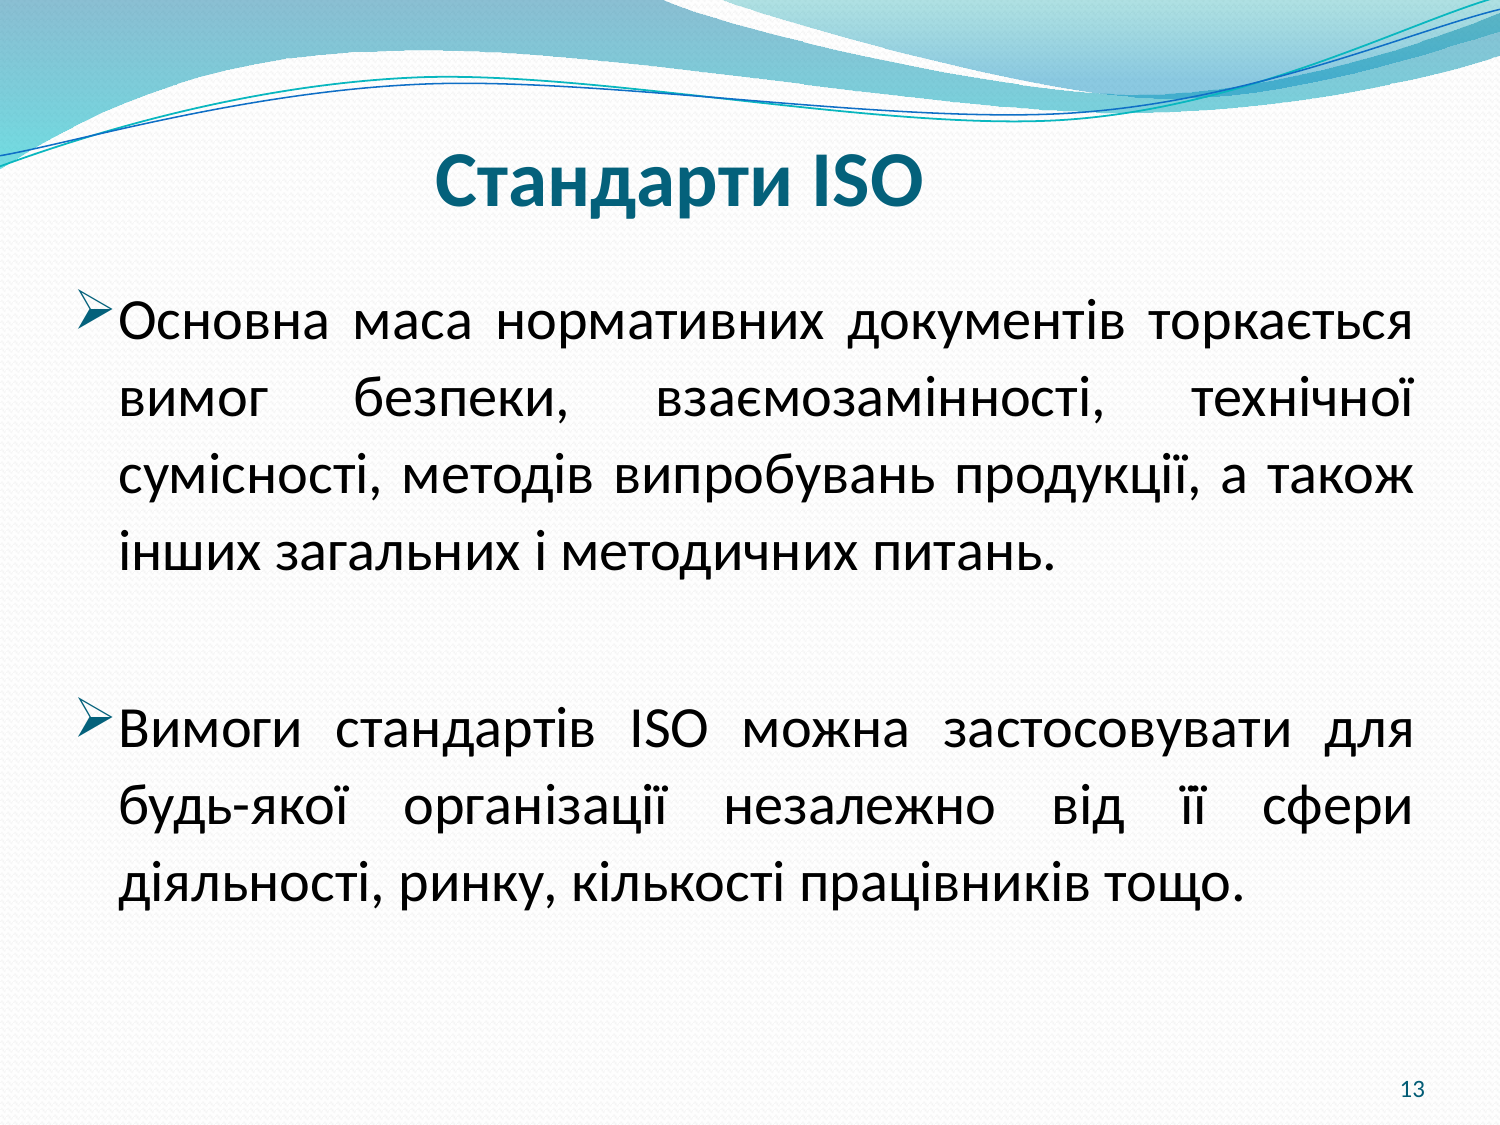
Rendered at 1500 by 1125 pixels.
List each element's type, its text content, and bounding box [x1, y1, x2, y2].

slide_number 13 [1299, 1042, 1425, 1103]
list Основна маса нормативних документів торкається вимог безпеки, взаємозамінності, технічної сумісності, методів випробувань продукції, а також інших загальних і методичних питань. Вимоги стандартів ISO можна застосовувати для будь-якої організації незалежно від її сфери діяльності, ринку, кількості працівників тощо. [58, 267, 1430, 1079]
title Стандарти ISO [70, 58, 1290, 223]
